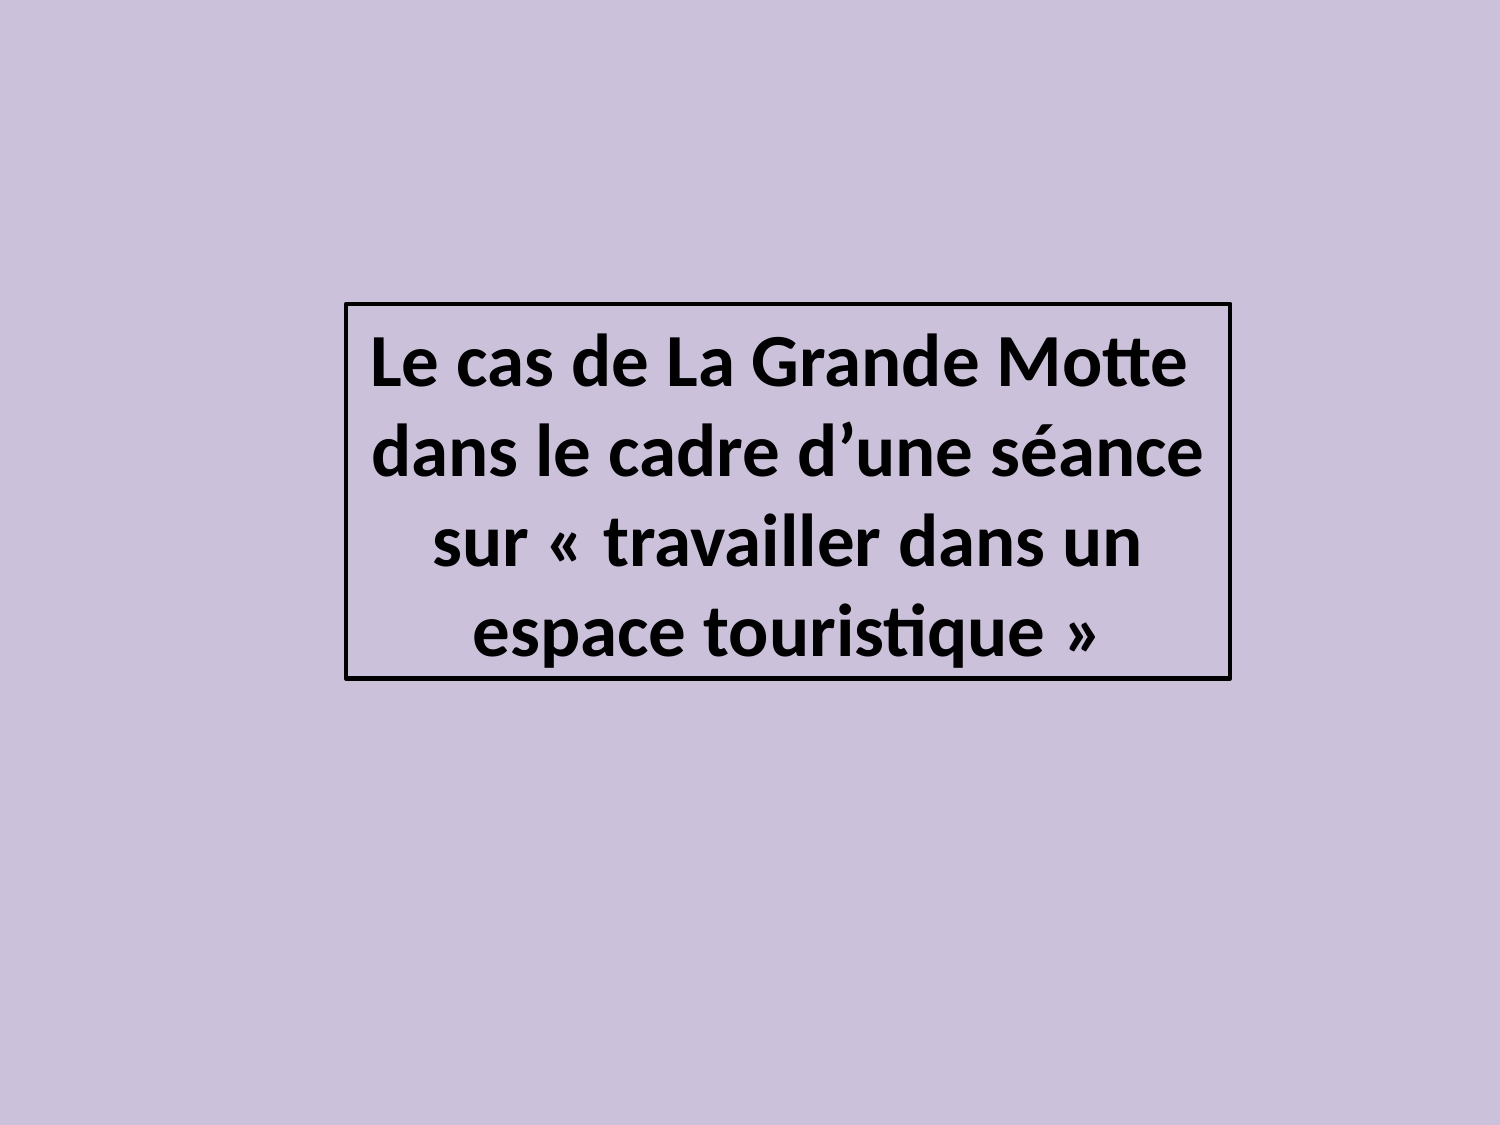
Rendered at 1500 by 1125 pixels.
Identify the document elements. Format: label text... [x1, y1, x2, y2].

text_box Le cas de La Grande Motte dans le cadre d’une séance sur « travailler dans un espace touristique » [345, 303, 1231, 679]
